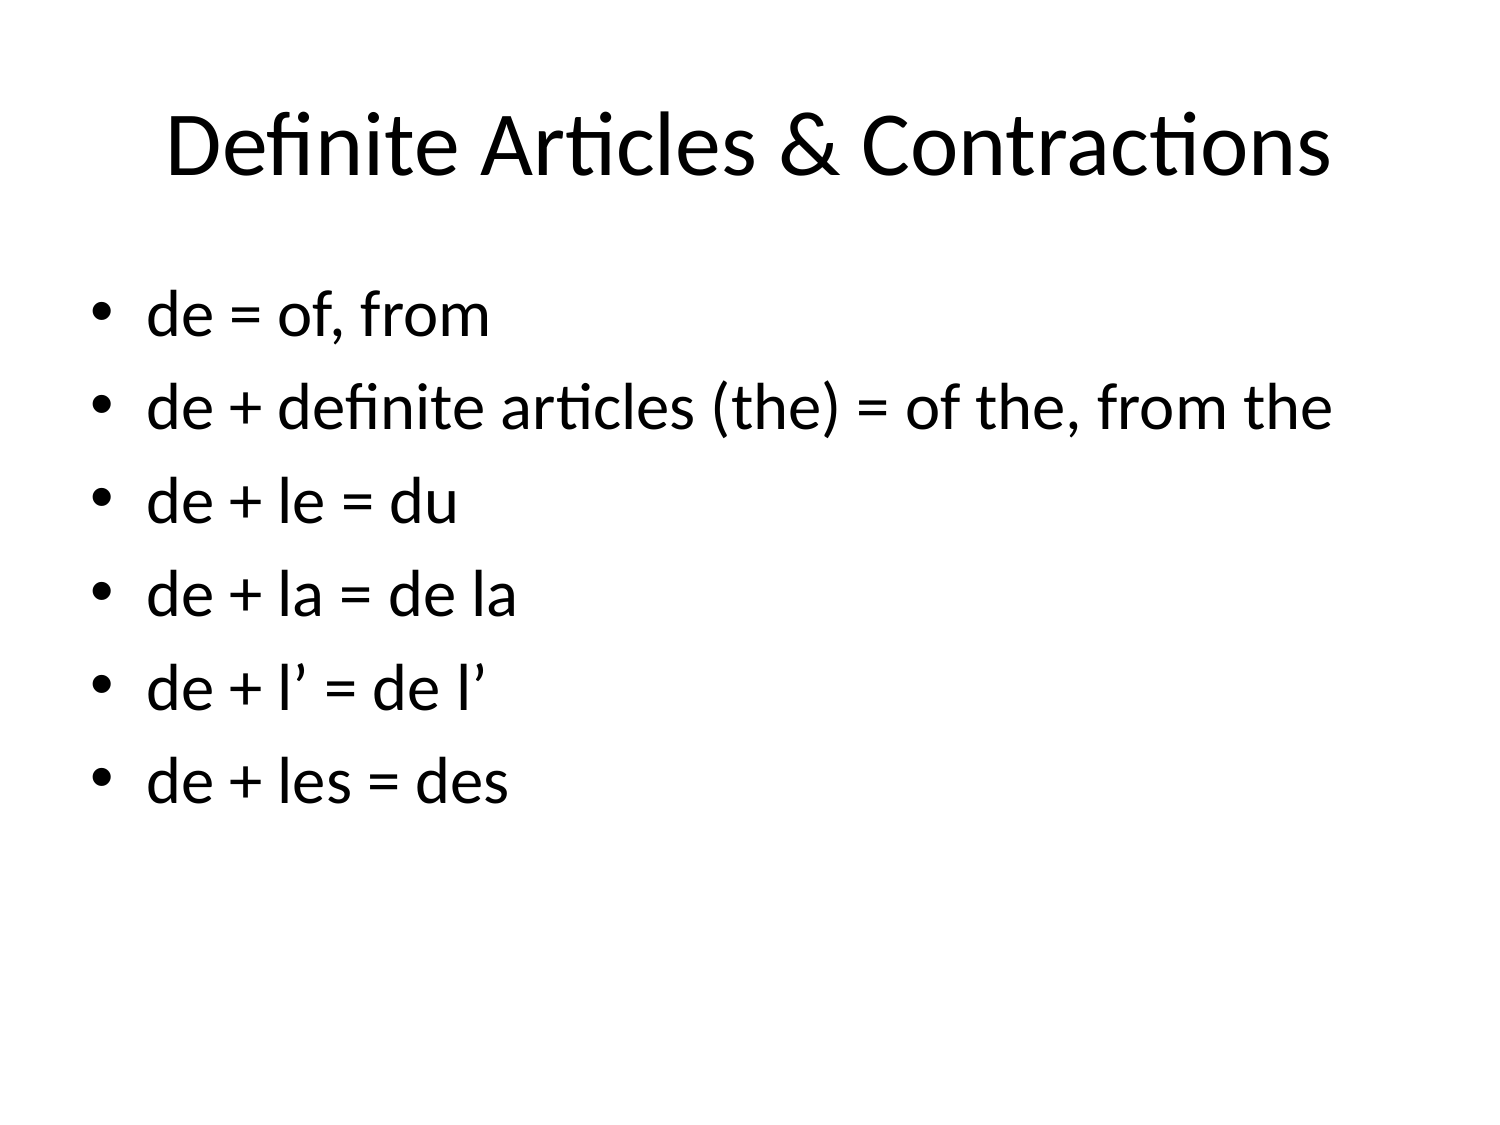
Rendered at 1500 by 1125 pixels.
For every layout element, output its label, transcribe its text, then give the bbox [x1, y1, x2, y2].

list de = of, from de + definite articles (the) = of the, from the de + le = du de + la = de la de + l’ = de l’ de + les = des [75, 262, 1425, 1005]
title Definite Articles & Contractions [75, 45, 1425, 233]
